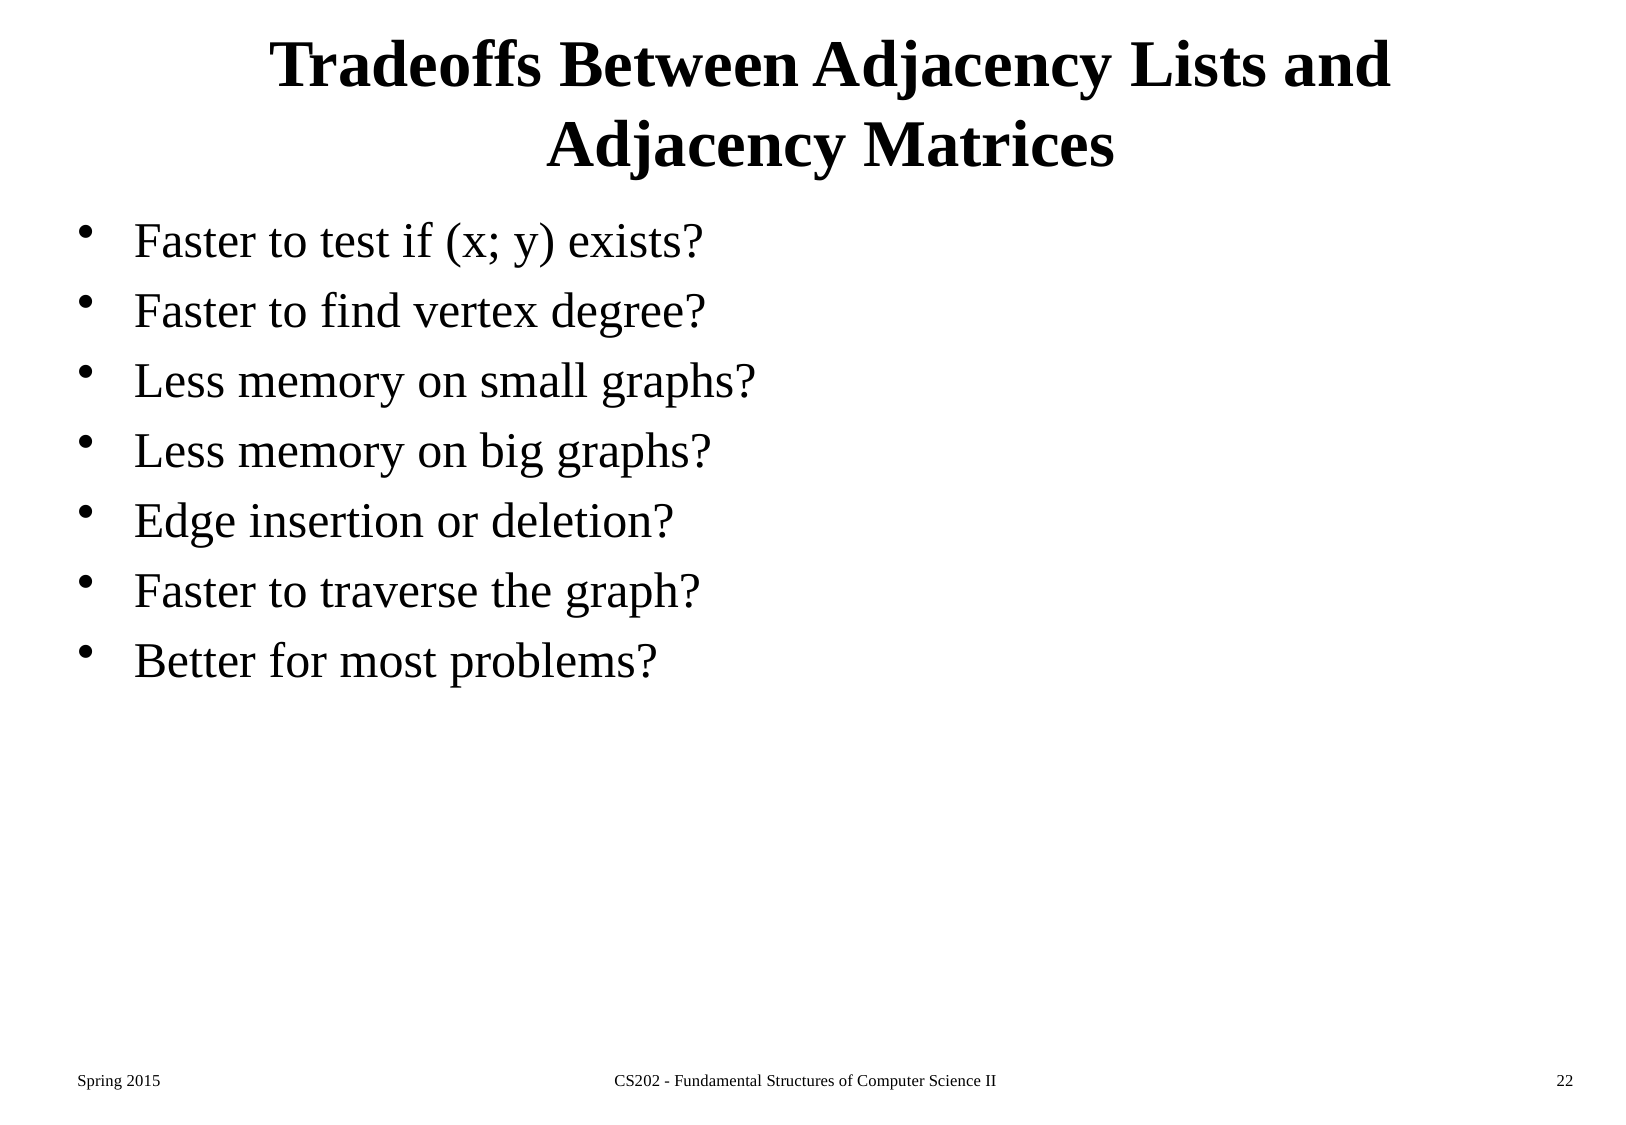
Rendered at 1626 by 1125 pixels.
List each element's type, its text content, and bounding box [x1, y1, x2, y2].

footer CS202 - Fundamental Structures of Computer Science II [500, 1062, 1111, 1101]
slide_number 22 [1249, 1062, 1589, 1101]
slide_number Spring 2015 [62, 1062, 402, 1101]
list Faster to test if (x; y) exists? Faster to find vertex degree? Less memory on small graphs? Less memory on big graphs? Edge insertion or deletion? Faster to traverse the graph? Better for most problems? [62, 200, 1588, 1038]
title Tradeoffs Between Adjacency Lists and Adjacency Matrices [62, 24, 1600, 175]
